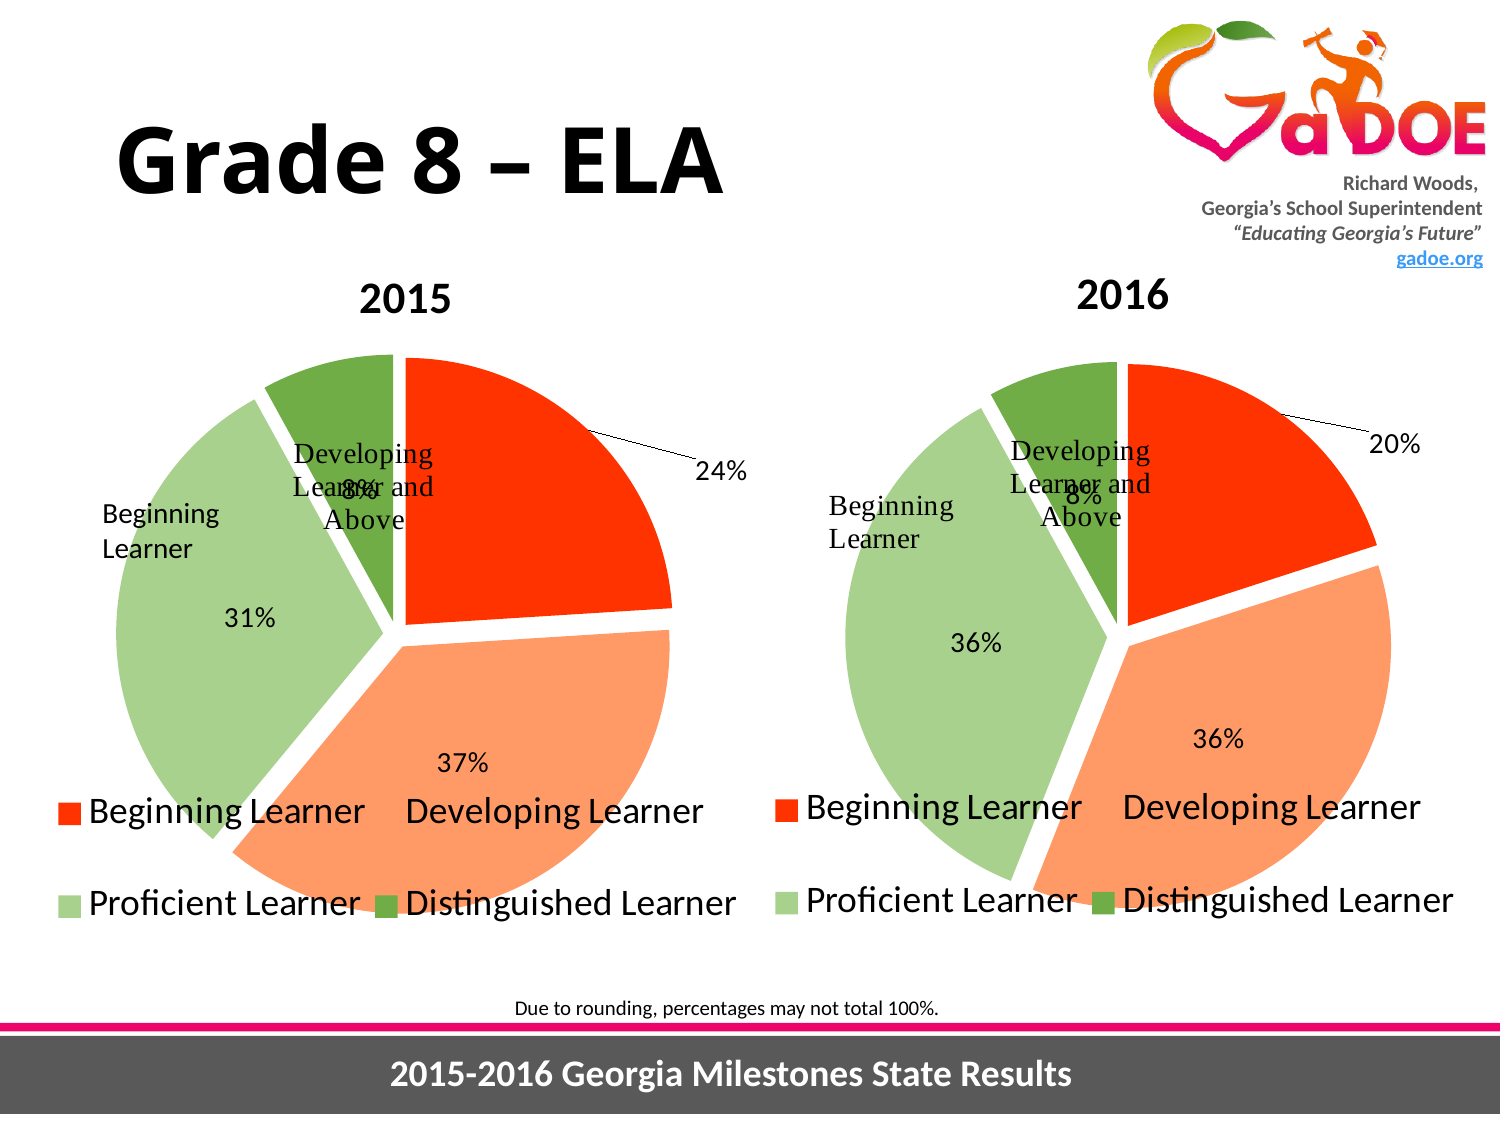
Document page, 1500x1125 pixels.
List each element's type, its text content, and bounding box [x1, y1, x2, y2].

text_box Due to rounding, percentages may not total 100%. [500, 991, 1000, 1028]
footer 2015-2016 Georgia Milestones State Results [87, 1063, 1375, 1124]
chart [26, 238, 1500, 994]
title Grade 8 – ELA [99, 54, 1213, 242]
picture [1135, 8, 1499, 164]
